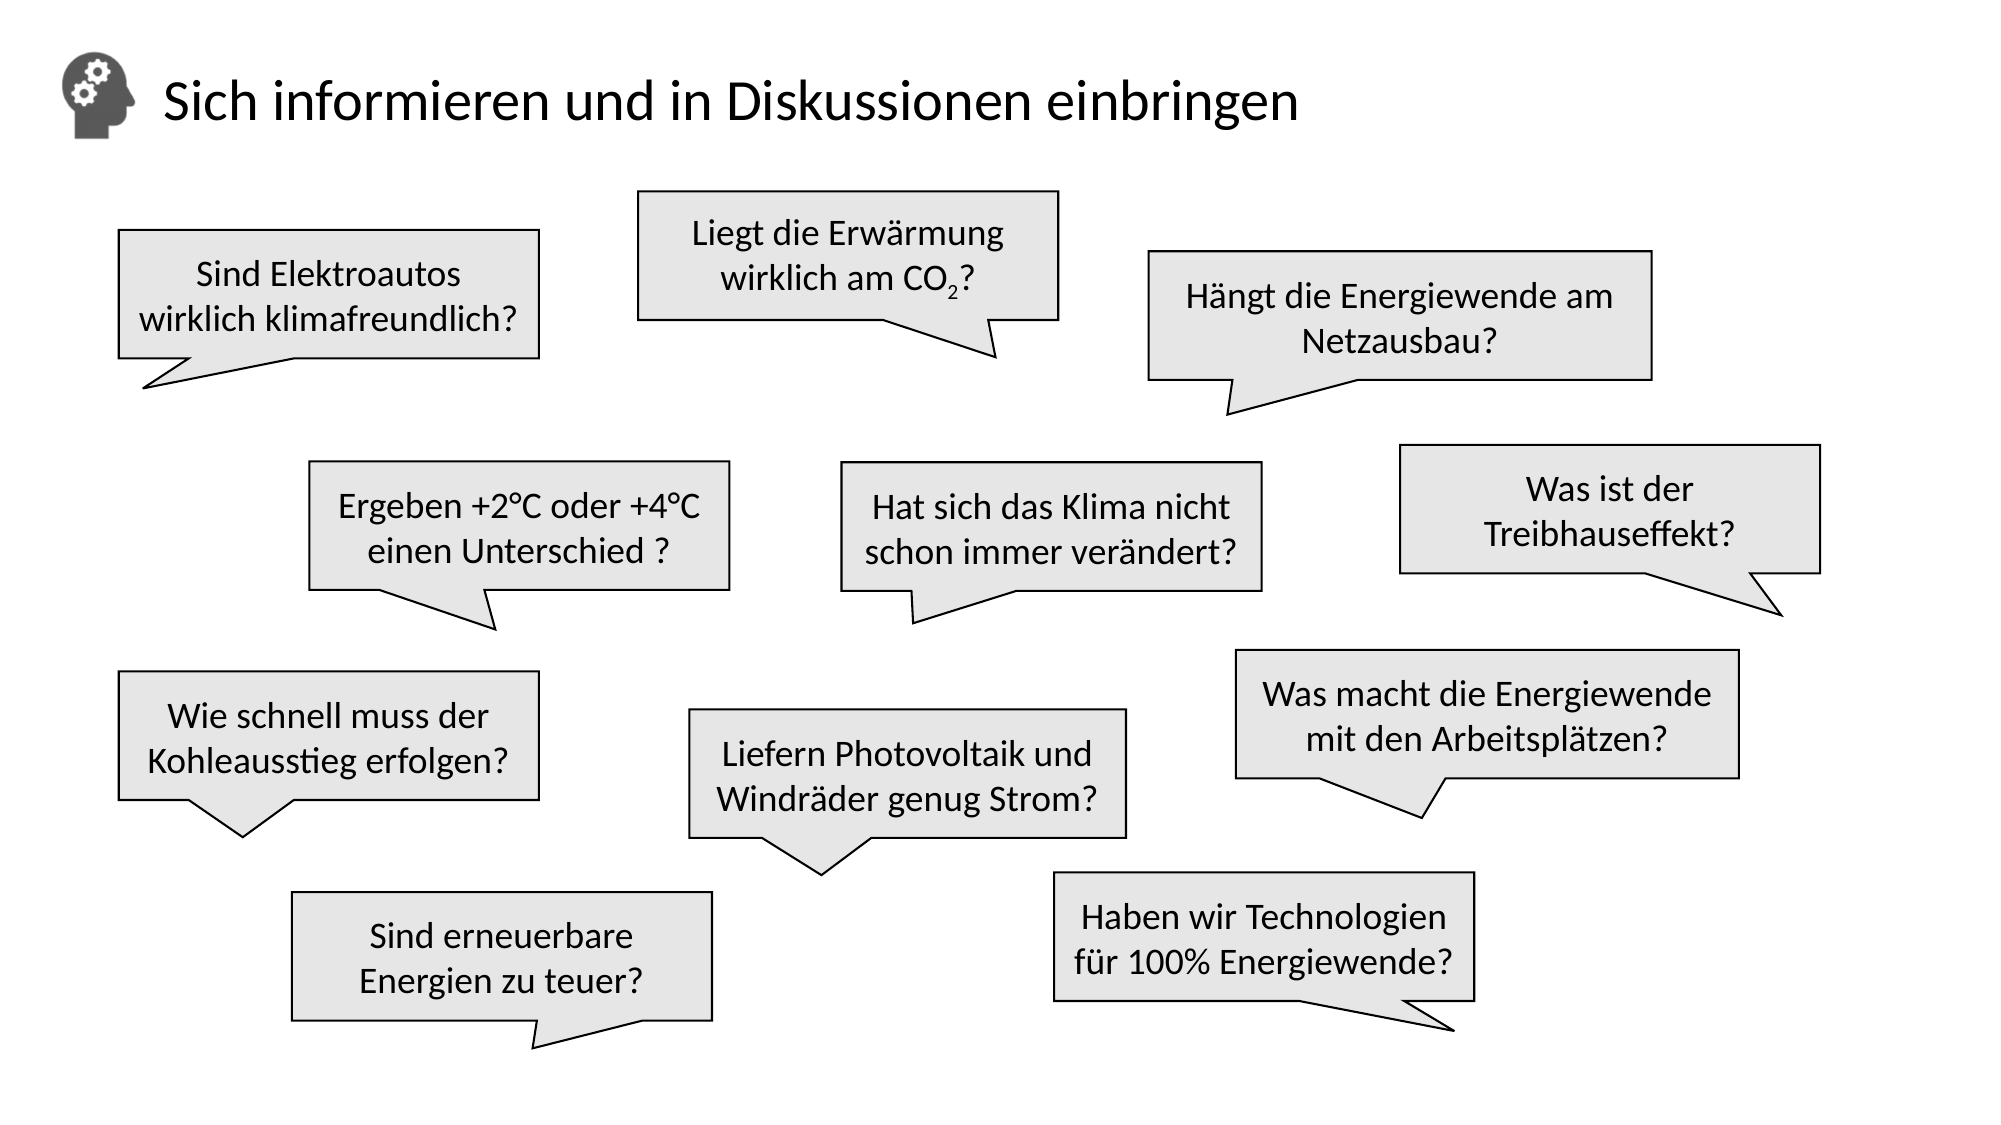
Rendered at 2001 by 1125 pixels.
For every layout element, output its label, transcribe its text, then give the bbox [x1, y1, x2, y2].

text_box Liefern Photovoltaik und Windräder genug Strom? [688, 708, 1128, 877]
text_box Liegt die Erwärmung wirklich am CO2? [637, 190, 1060, 359]
text_box Hat sich das Klima nicht schon immer verändert? [840, 461, 1263, 625]
text_box Was ist der Treibhauseffekt? [1399, 443, 1822, 618]
text_box Wie schnell muss der Kohleausstieg erfolgen? [117, 670, 540, 839]
text_box Was macht die Energiewende mit den Arbeitsplätzen? [1234, 648, 1740, 820]
text_box Ergeben +2°C oder +4°C einen Unterschied ? [308, 460, 731, 632]
text_box Haben wir Technologien für 100% Energiewende? [1053, 871, 1476, 1033]
text_box Hängt die Energiewende am Netzausbau? [1147, 250, 1653, 417]
text_box Sind erneuerbare Energien zu teuer? [290, 891, 714, 1050]
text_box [47, 46, 1389, 149]
text_box Sind Elektroautos wirklich klimafreundlich? [117, 228, 540, 390]
